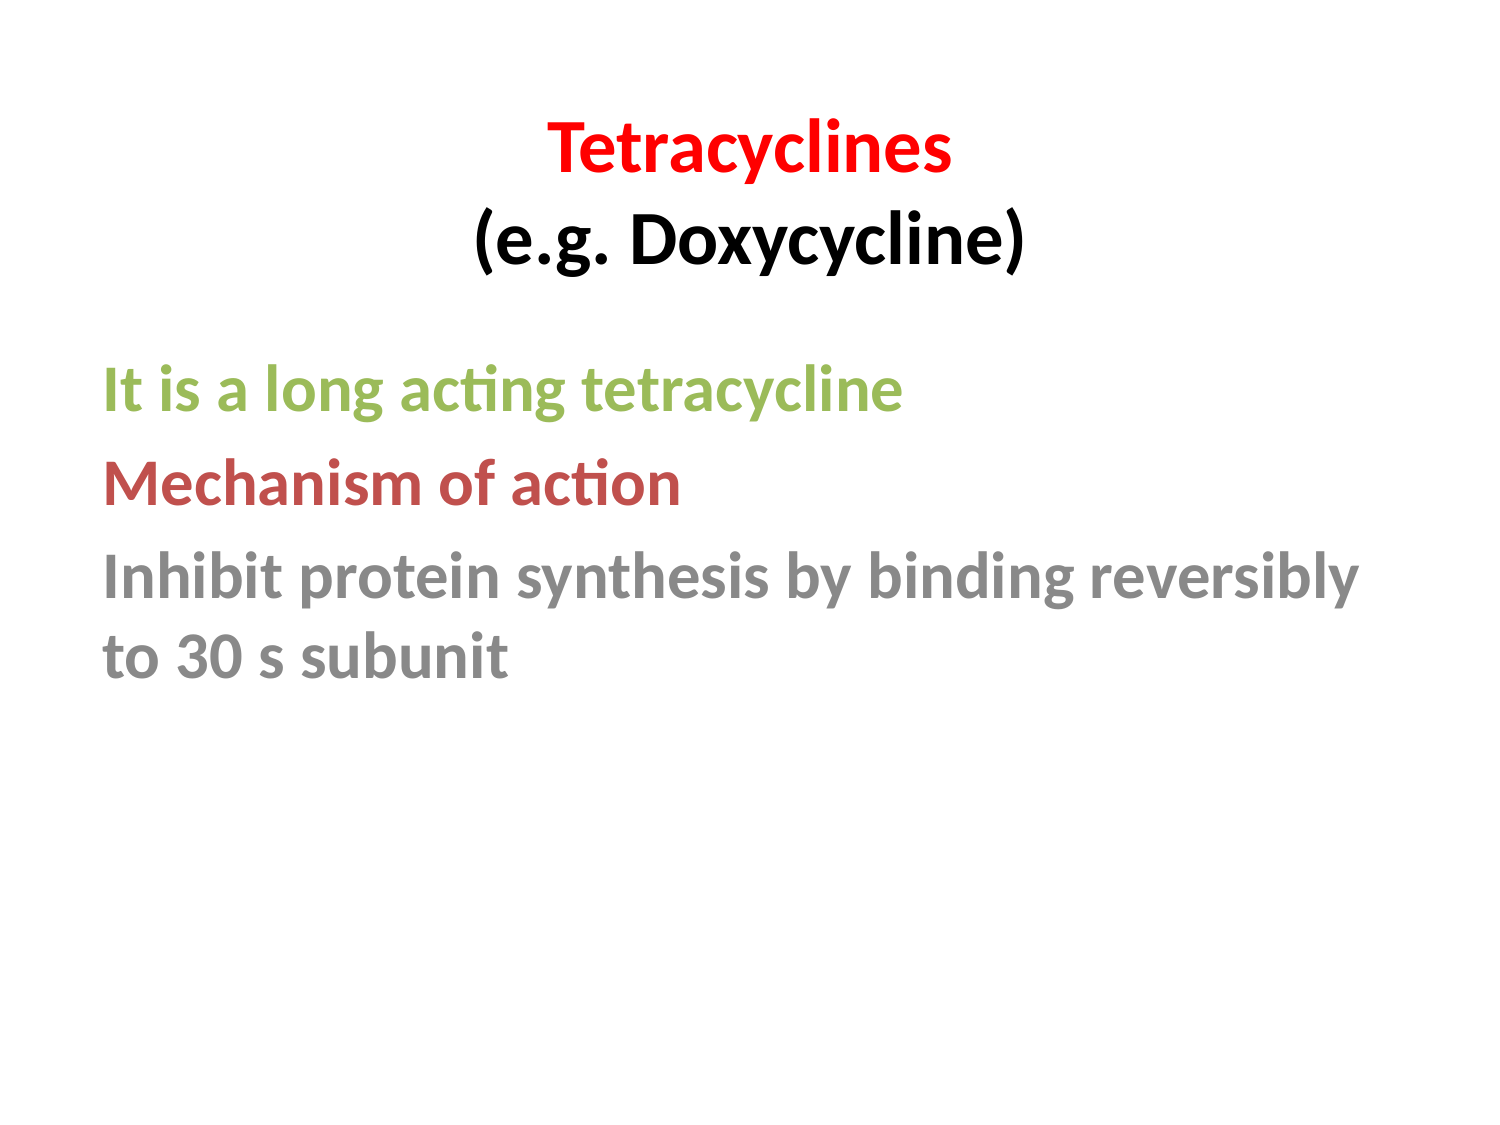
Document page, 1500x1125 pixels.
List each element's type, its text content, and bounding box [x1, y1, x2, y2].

title Tetracyclines (e.g. Doxycycline) [112, 87, 1388, 288]
subtitle It is a long acting tetracycline Mechanism of action Inhibit protein synthesis by binding reversibly to 30 s subunit [87, 337, 1388, 1050]
